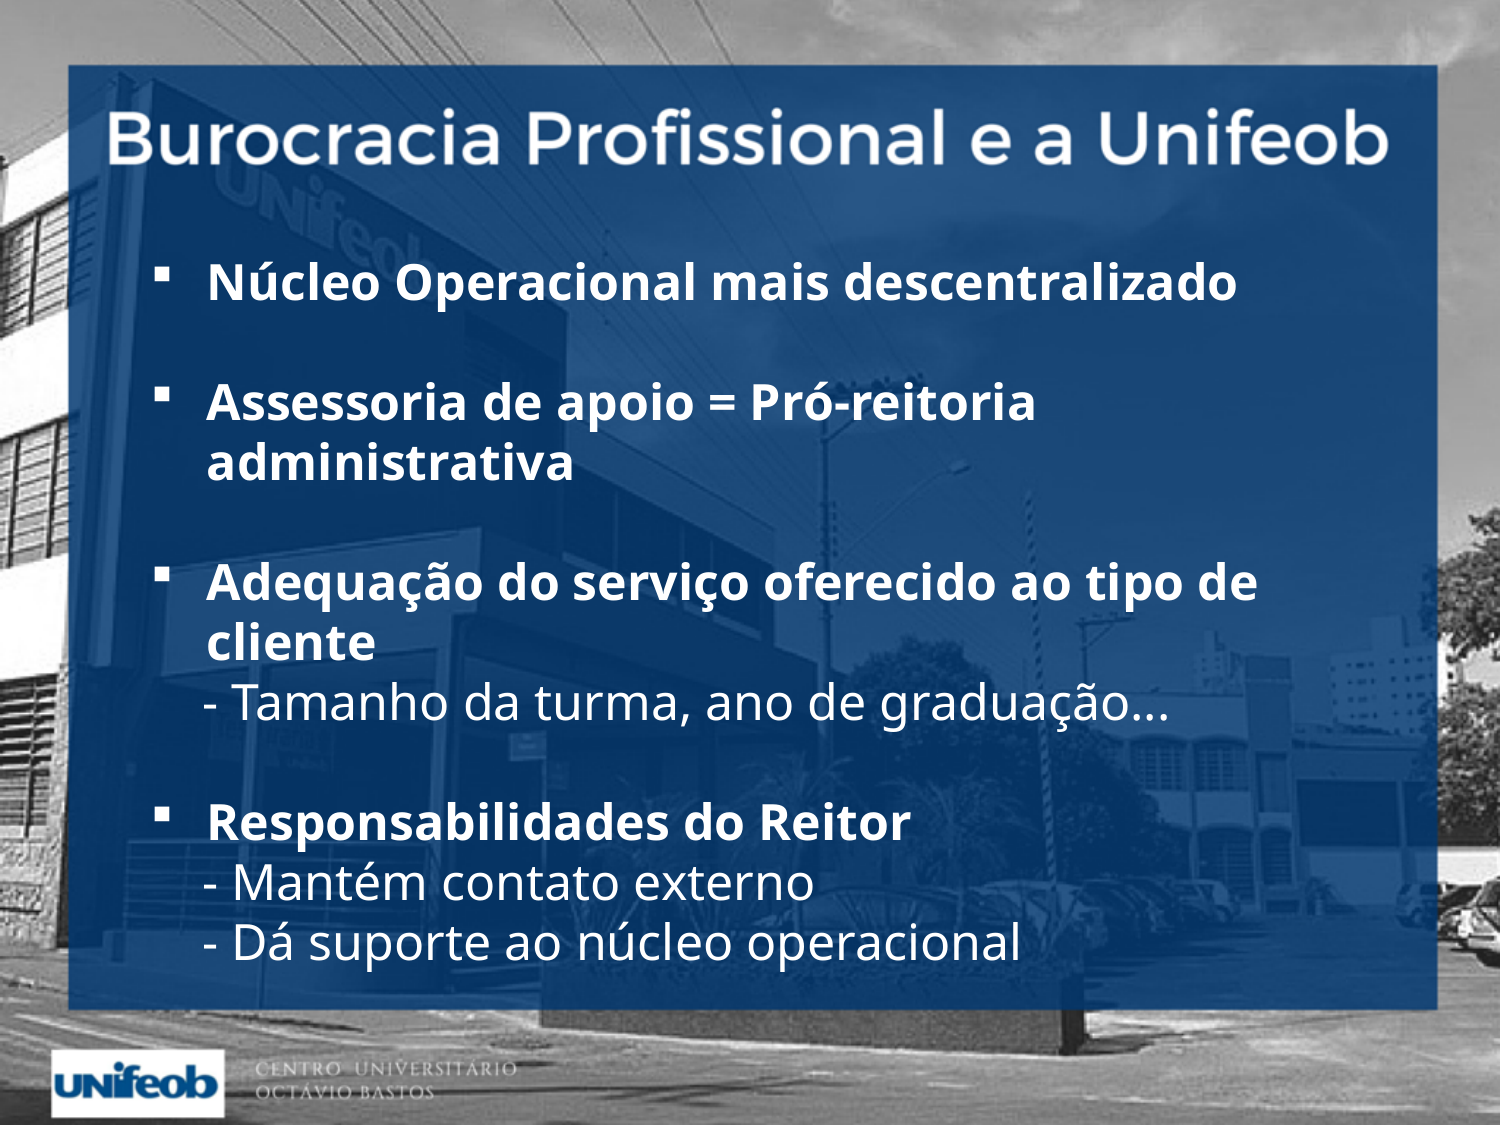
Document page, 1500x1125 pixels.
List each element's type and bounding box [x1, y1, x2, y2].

list [0, 0, 1500, 1125]
